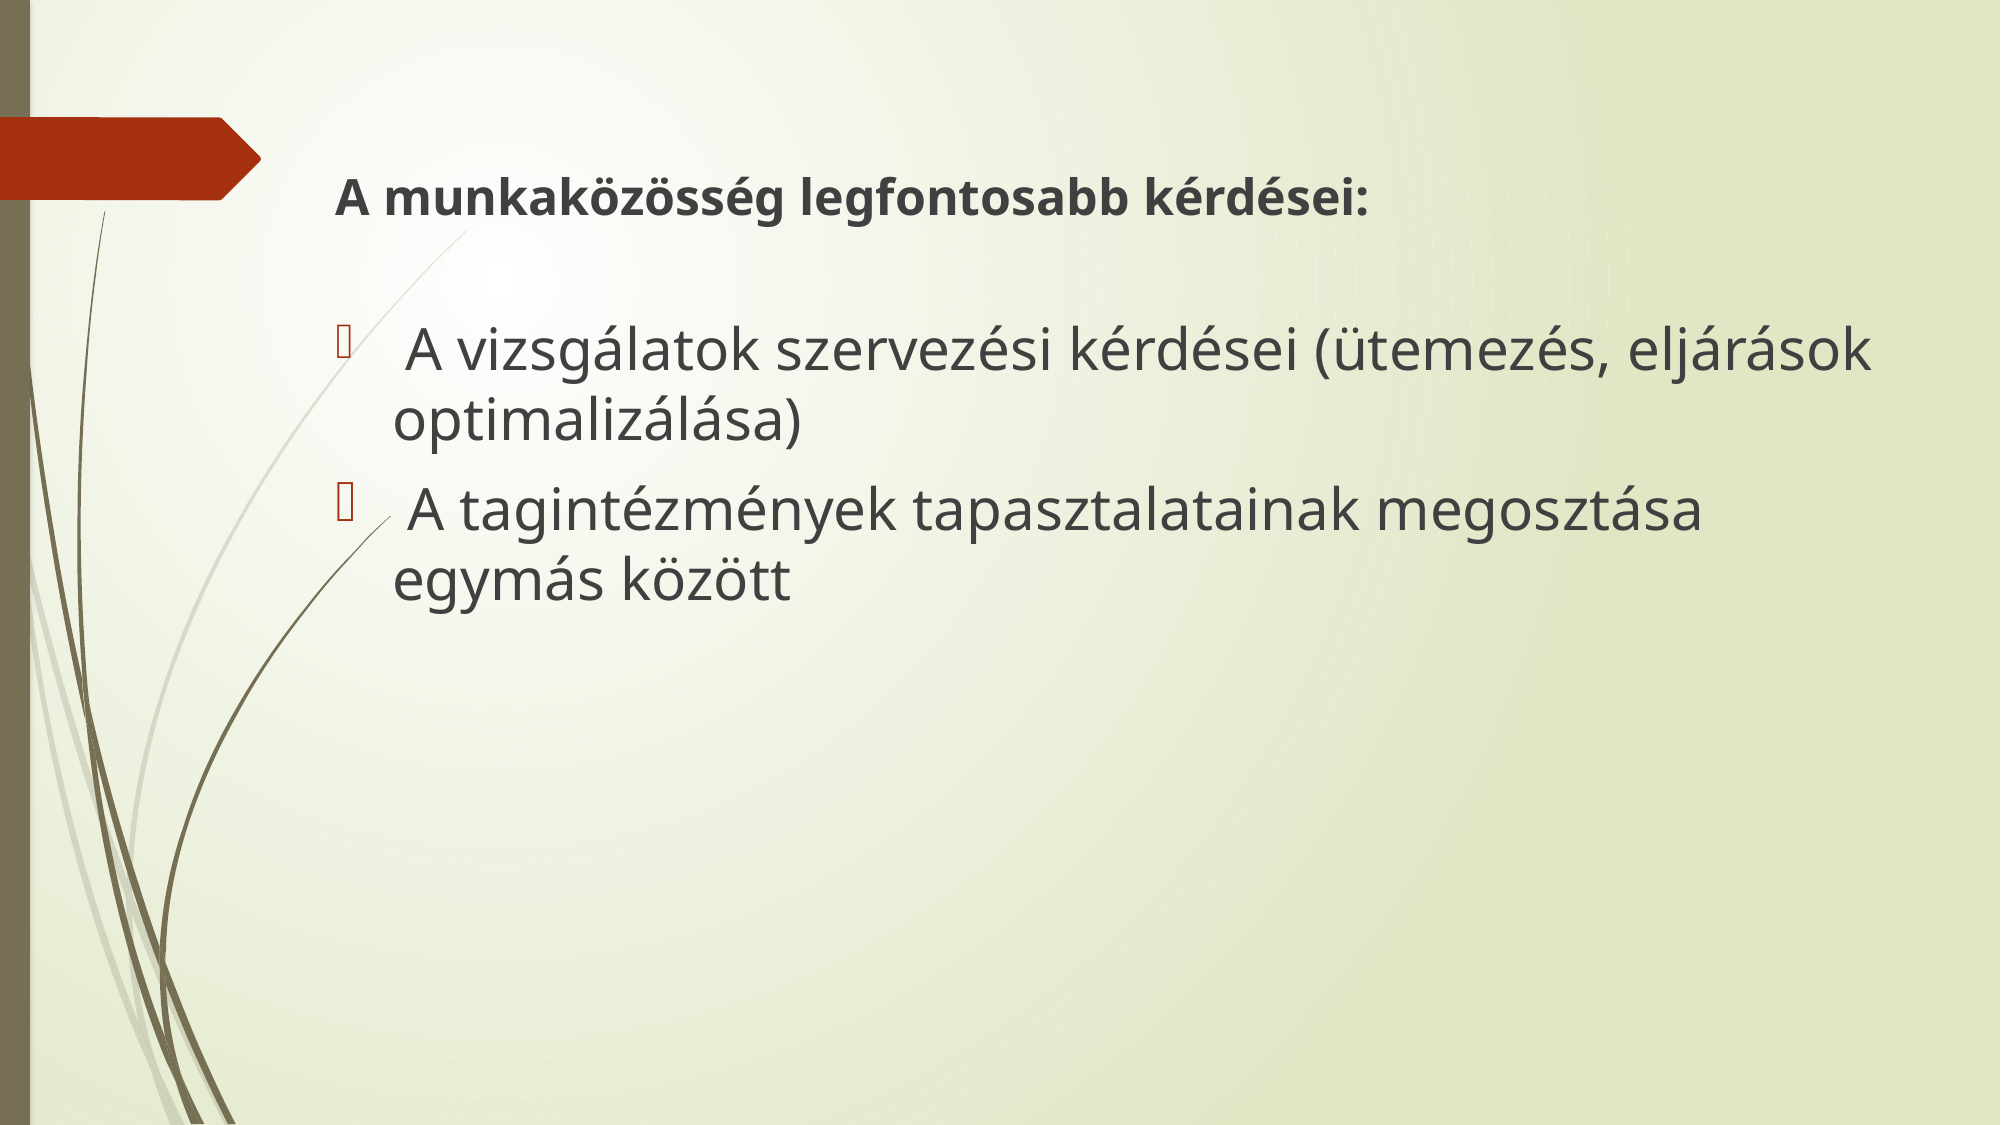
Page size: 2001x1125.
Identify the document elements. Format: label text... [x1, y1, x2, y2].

list A munkaközösség legfontosabb kérdései: A vizsgálatok szervezési kérdései (ütemezés, eljárások optimalizálása) A tagintézmények tapasztalatainak megosztása egymás között [320, 157, 1910, 930]
